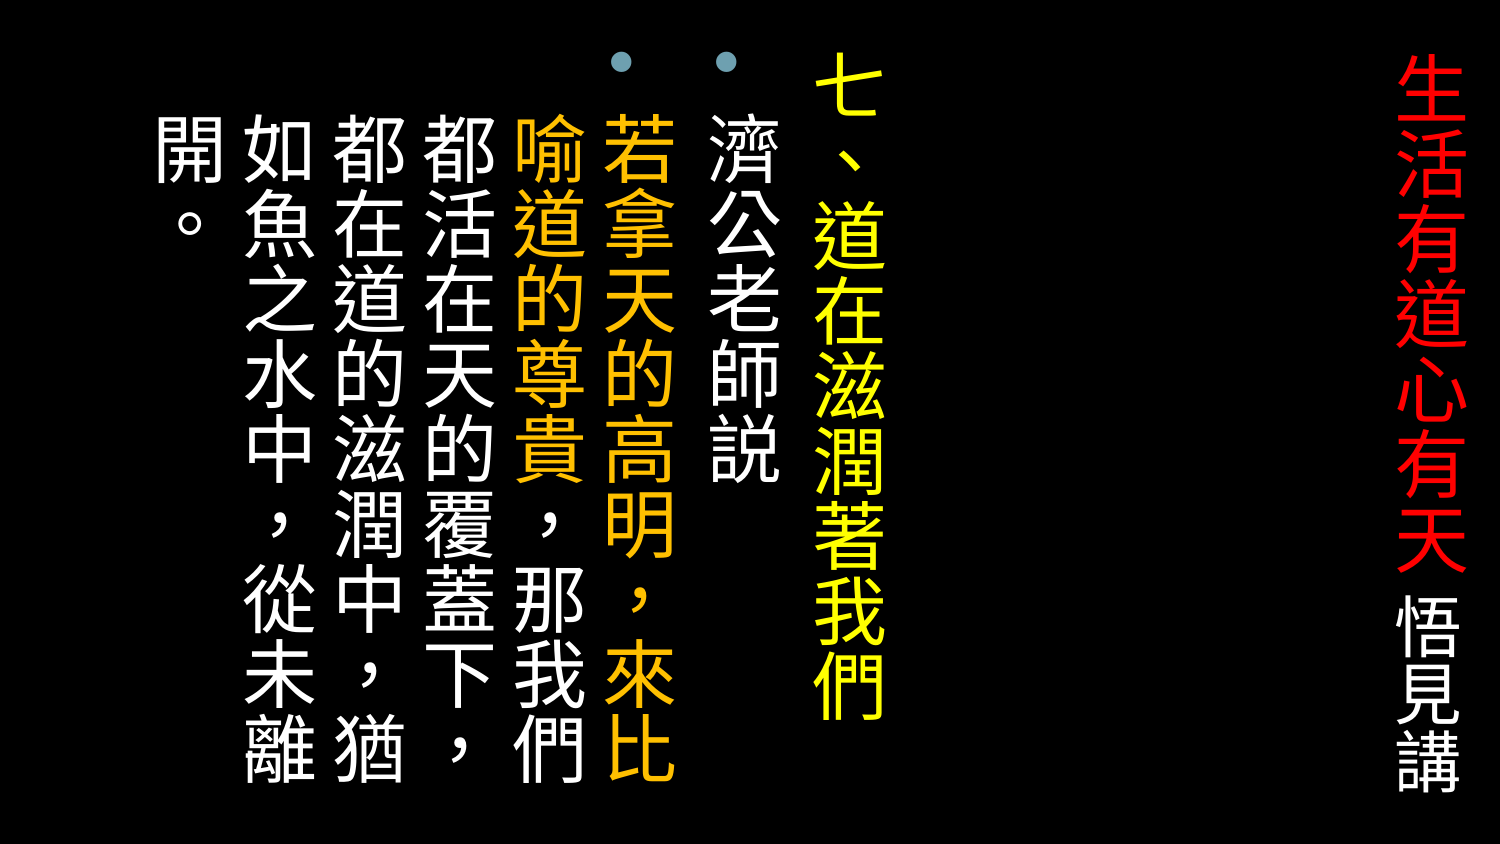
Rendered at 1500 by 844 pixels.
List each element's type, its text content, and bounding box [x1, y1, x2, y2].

list 七、道在滋潤著我們 濟公老師説 若拿天的高明，來比喻道的尊貴，那我們都活在天的覆蓋下，都在道的滋潤中，猶如魚之水中，從未離開。 [29, 27, 1365, 820]
title 生活有道心有天 悟見講 [1376, 27, 1483, 820]
